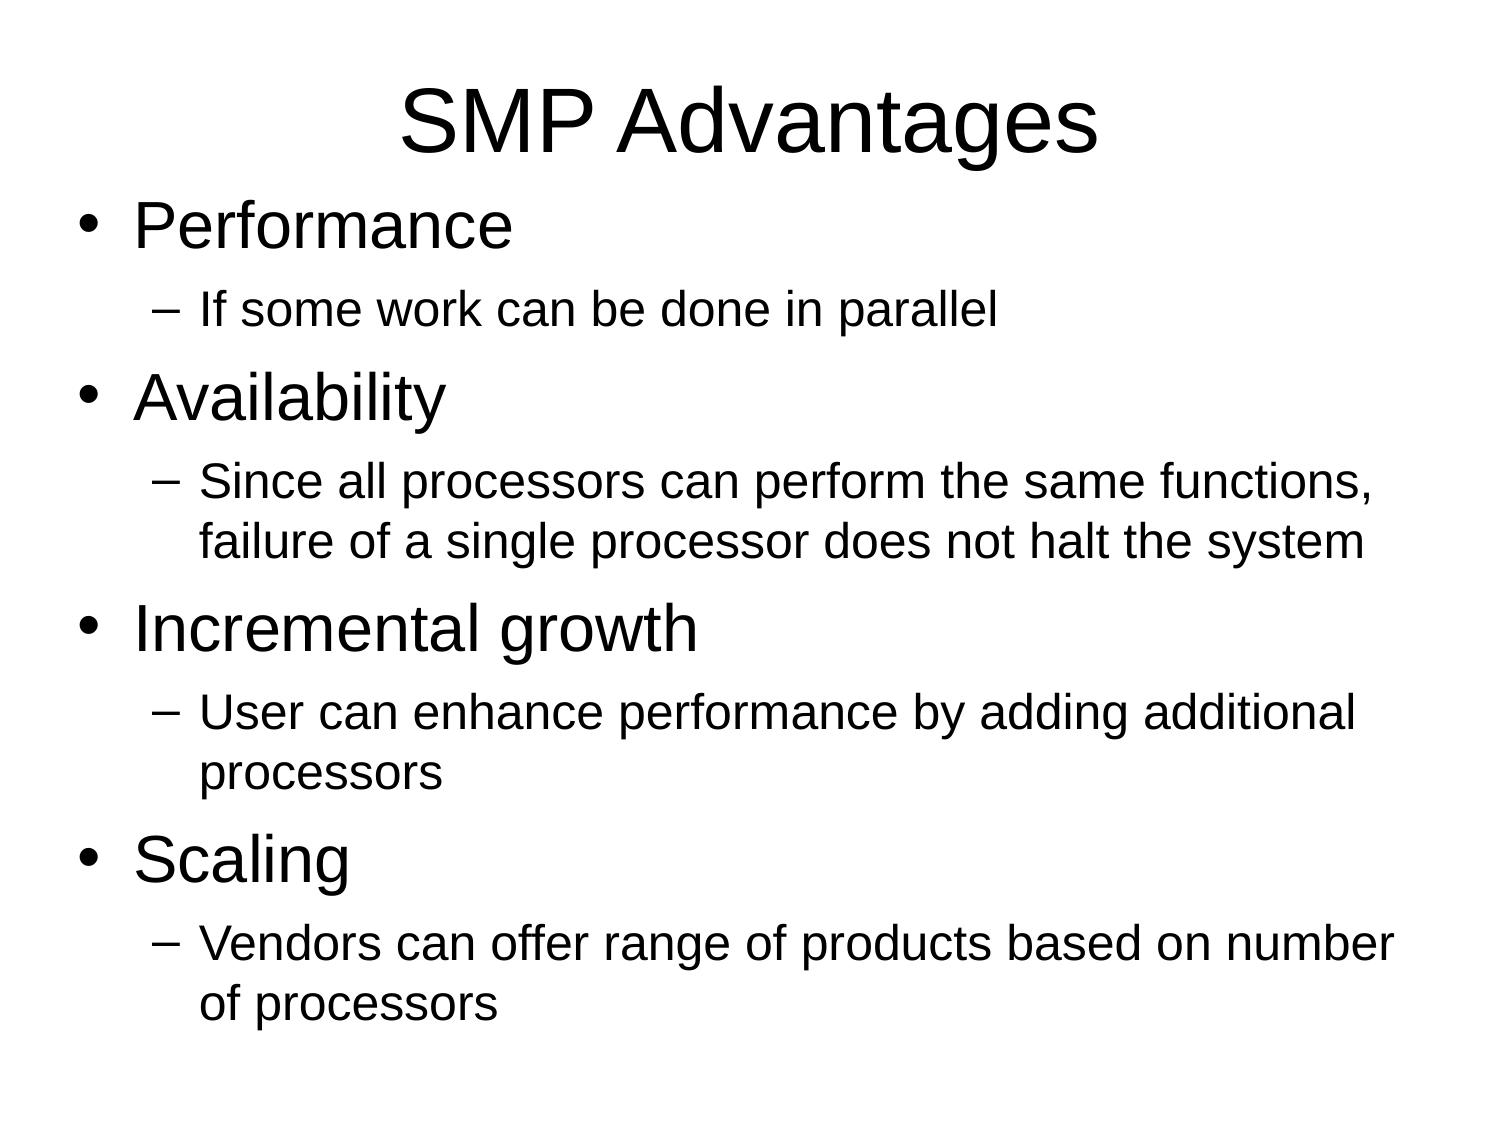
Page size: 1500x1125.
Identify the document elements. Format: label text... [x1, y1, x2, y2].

text_box Performance If some work can be done in parallel Availability Since all processors can perform the same functions, failure of a single processor does not halt the system Incremental growth User can enhance performance by adding additional processors Scaling Vendors can offer range of products based on number of processors [62, 174, 1413, 1125]
text_box SMP Advantages [74, 45, 1425, 188]
